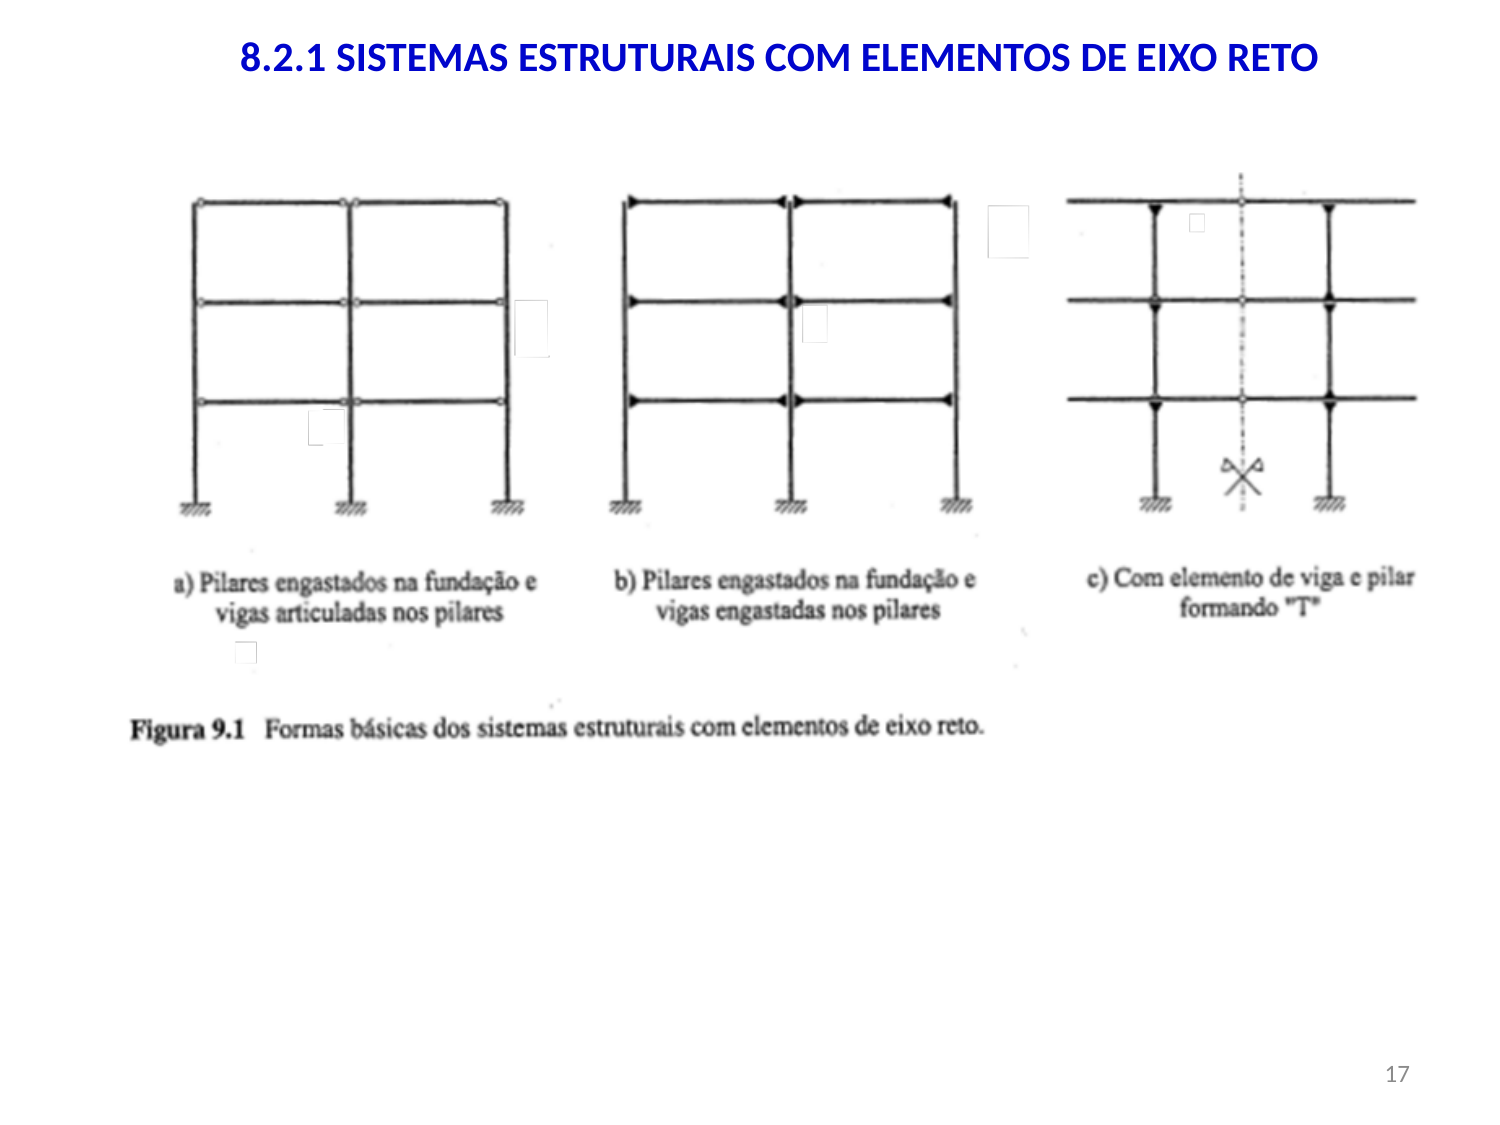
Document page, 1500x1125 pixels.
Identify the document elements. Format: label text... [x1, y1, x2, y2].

picture [111, 172, 1448, 754]
slide_number 17 [1074, 1042, 1425, 1103]
text_box 8.2.1 SISTEMAS ESTRUTURAIS COM ELEMENTOS DE EIXO RETO [88, 19, 1471, 90]
